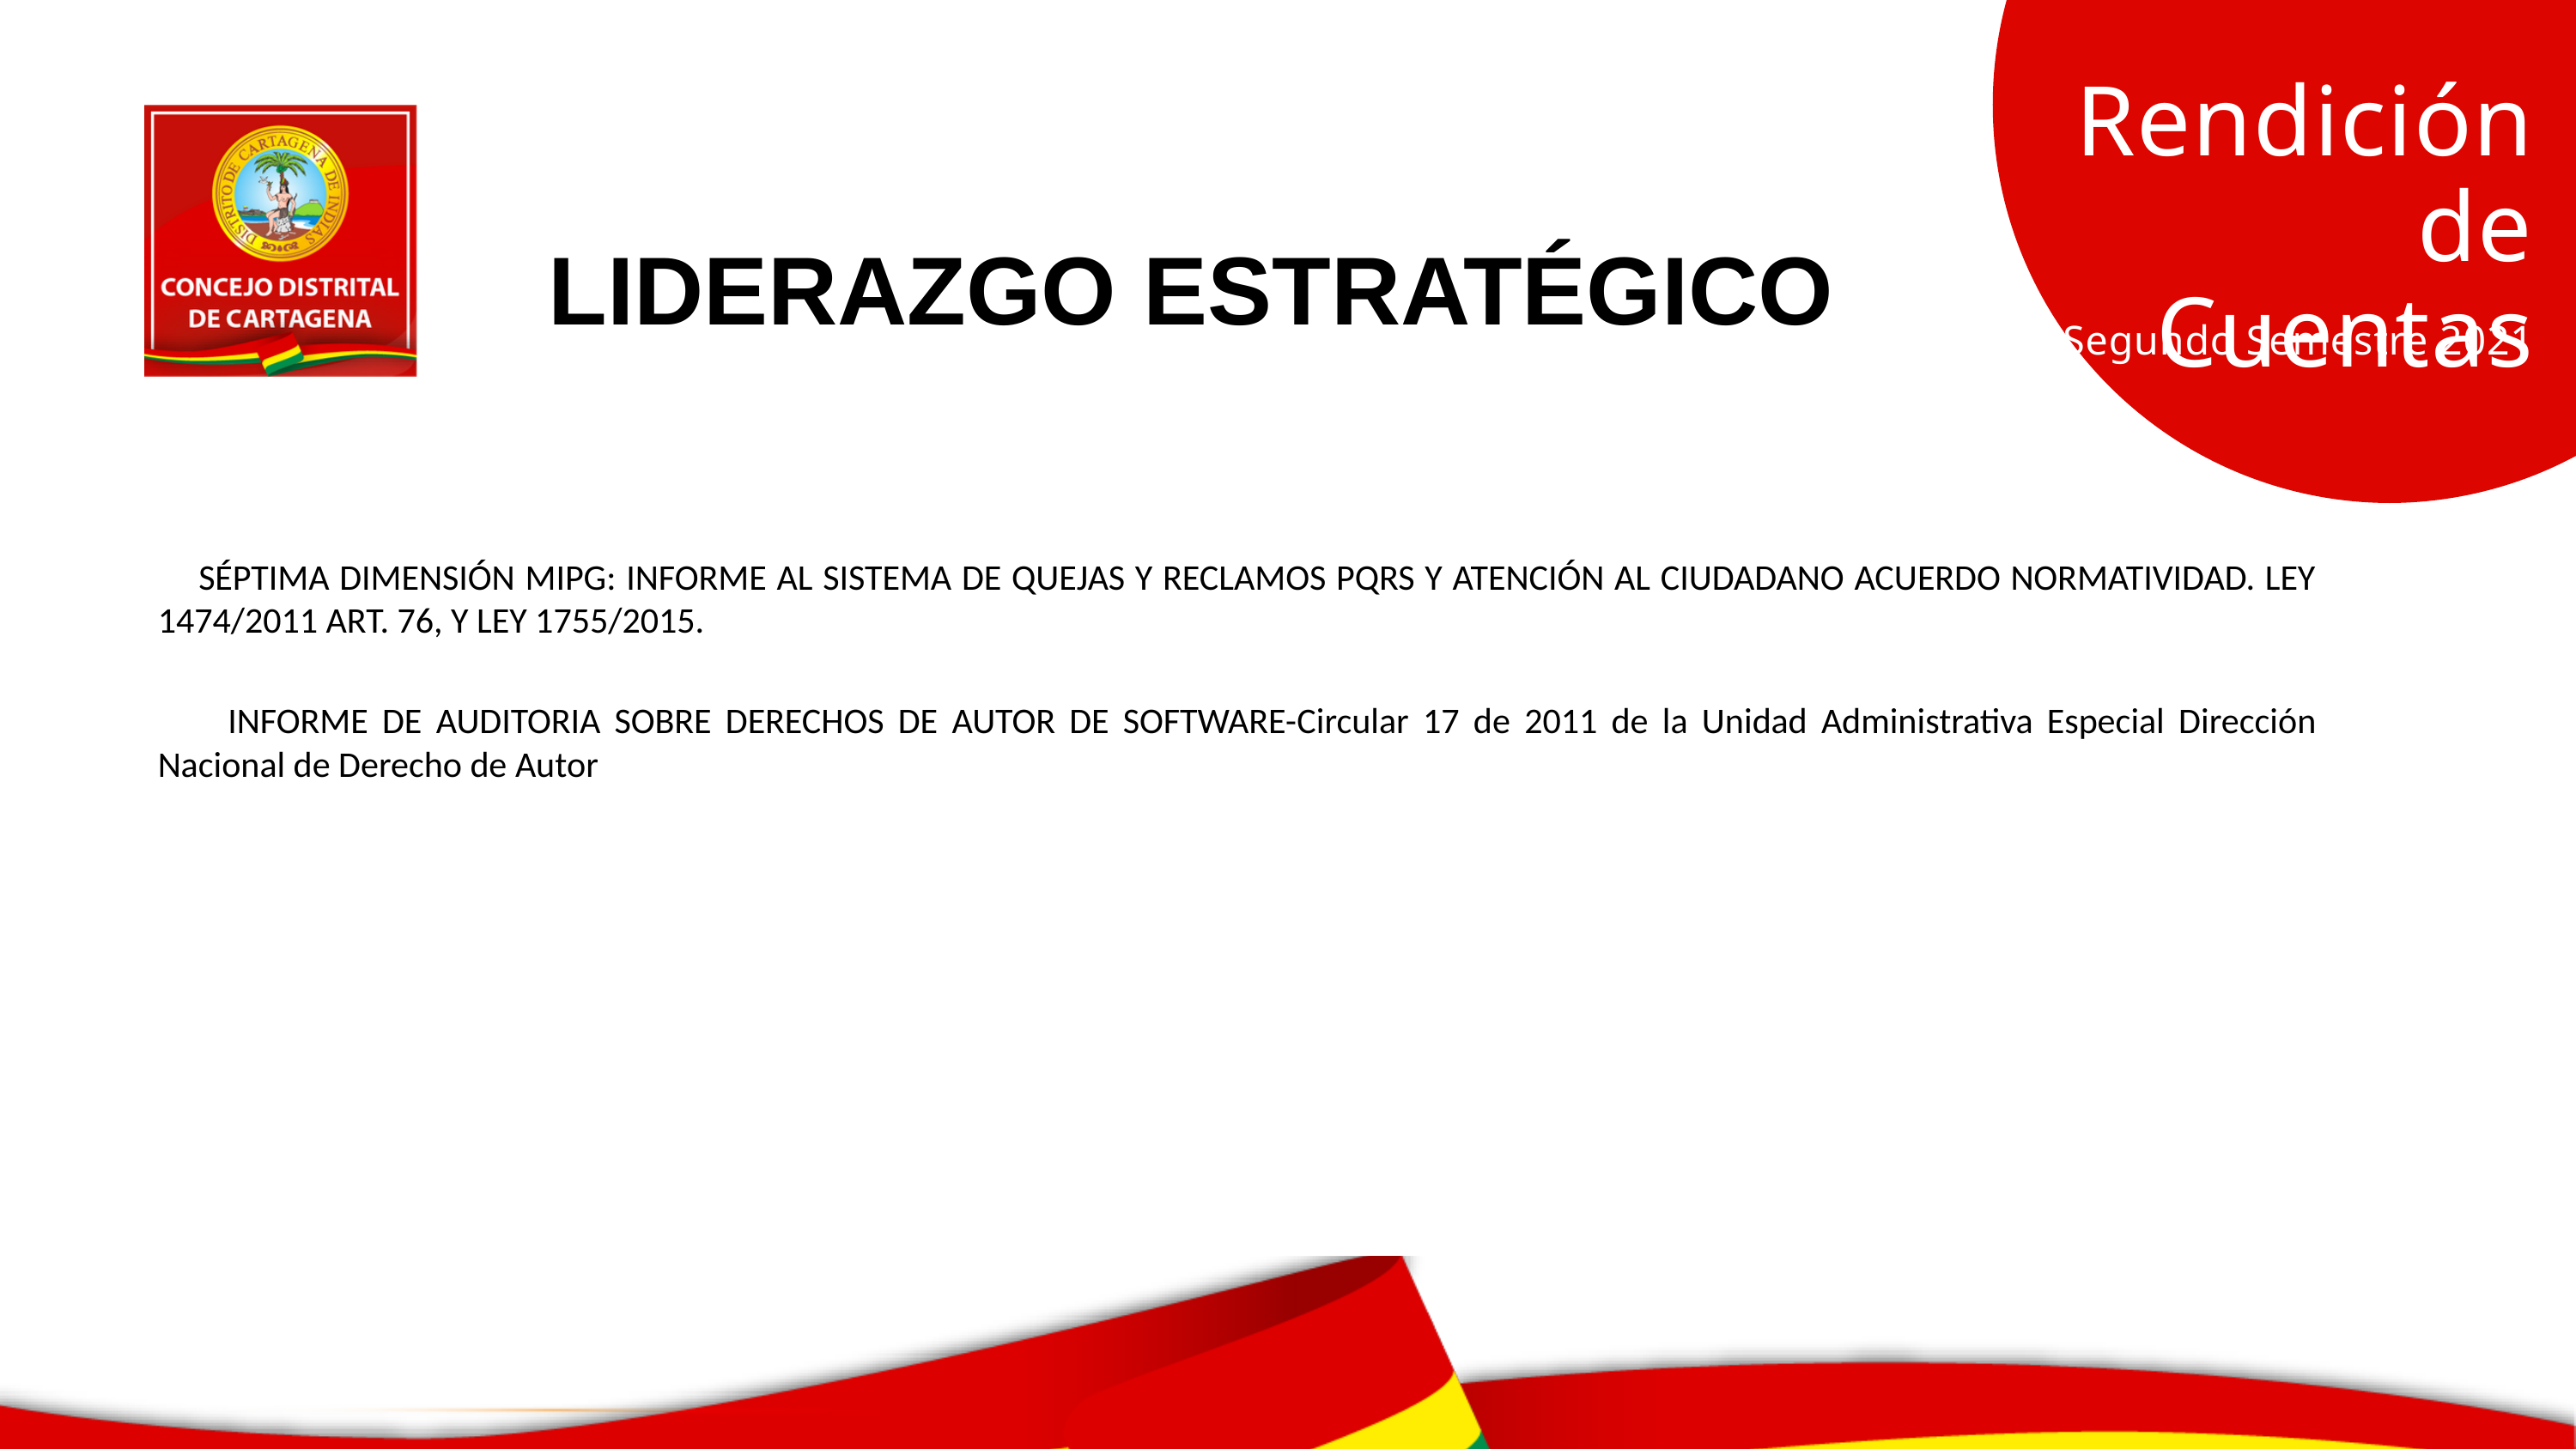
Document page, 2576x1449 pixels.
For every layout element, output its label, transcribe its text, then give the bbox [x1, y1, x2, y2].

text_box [2044, 64, 2534, 361]
subtitle SÉPTIMA DIMENSIÓN MIPG: INFORME AL SISTEMA DE QUEJAS Y RECLAMOS PQRS Y ATENCIÓN AL CIUDADANO ACUERDO NORMATIVIDAD. LEY 1474/2011 ART. 76, Y LEY 1755/2015. INFORME DE AUDITORIA SOBRE DERECHOS DE AUTOR DE SOFTWARE-Circular 17 de 2011 de la Unidad Administrativa Especial Dirección Nacional de Derecho de Autor [144, 547, 2330, 794]
picture [0, 1256, 2576, 1449]
picture [144, 104, 417, 377]
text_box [1990, 0, 2576, 504]
title LIDERAZGO ESTRATÉGICO [451, 182, 1932, 390]
